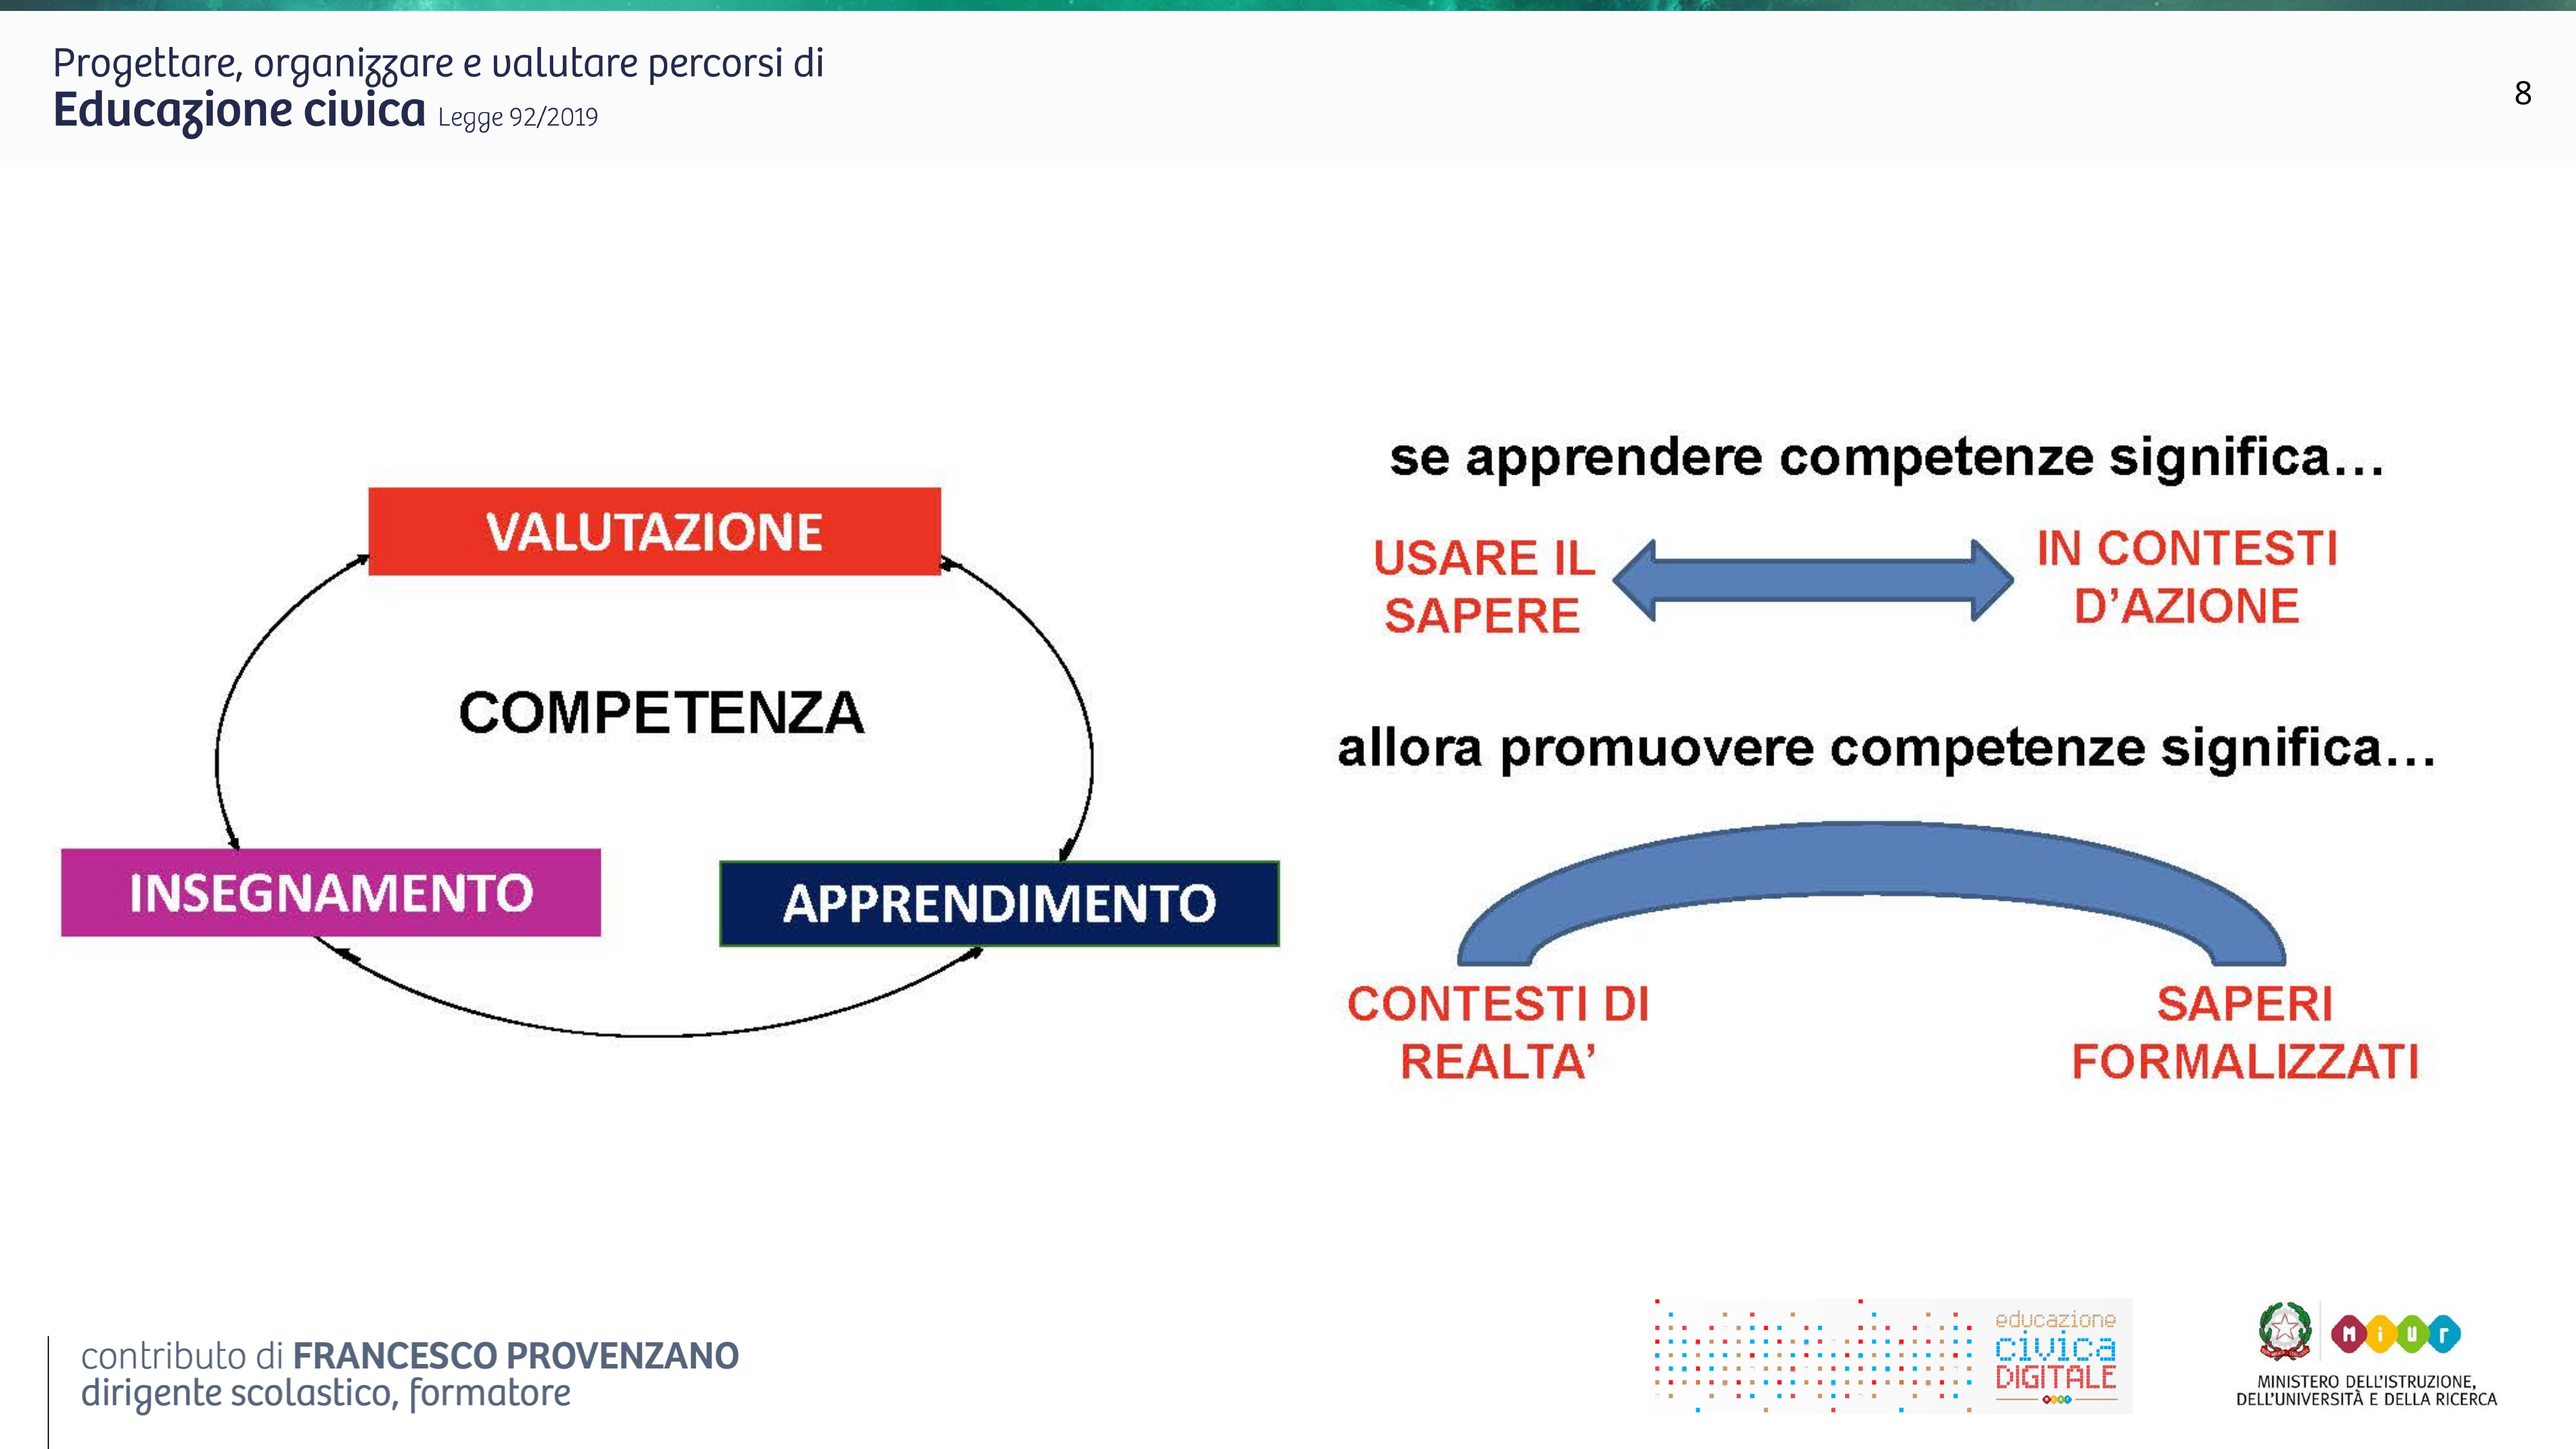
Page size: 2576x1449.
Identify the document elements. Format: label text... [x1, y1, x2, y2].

picture [0, 0, 2576, 161]
picture [1328, 343, 2452, 1112]
slide_number 8 [2508, 66, 2539, 118]
picture [22, 446, 1289, 1050]
picture [2215, 1293, 2521, 1415]
picture [48, 1336, 749, 1449]
picture [1626, 1224, 2155, 1449]
